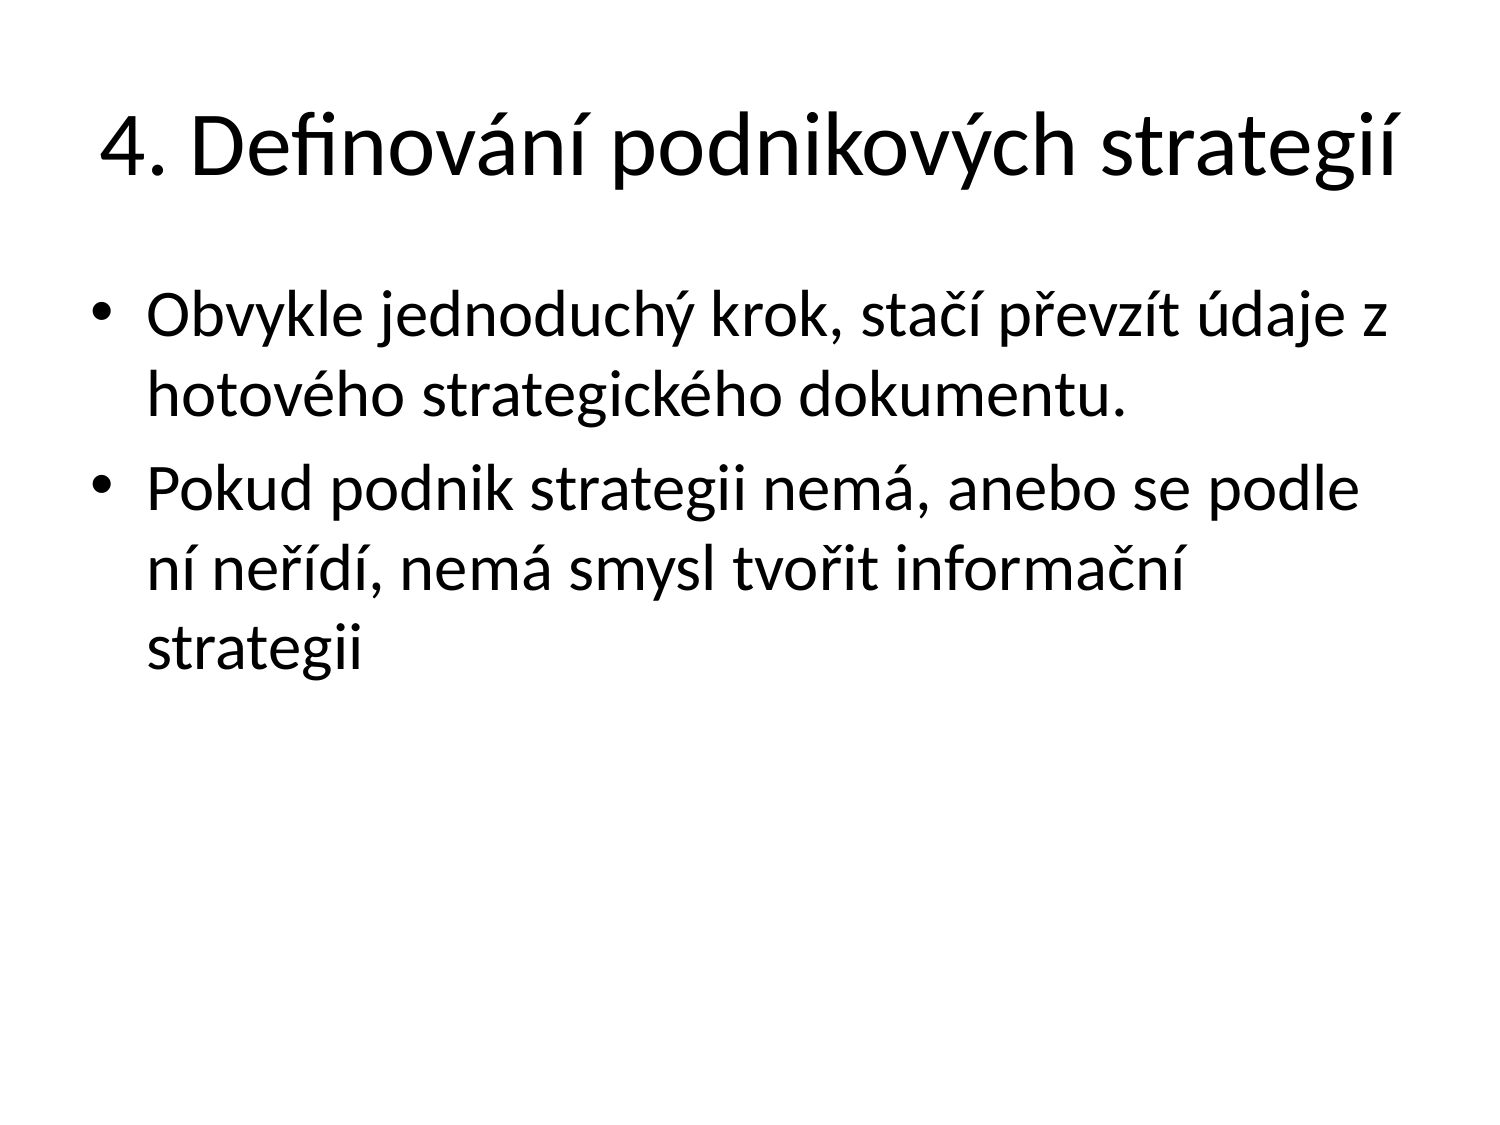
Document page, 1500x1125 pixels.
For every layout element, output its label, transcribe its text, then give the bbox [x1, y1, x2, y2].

list Obvykle jednoduchý krok, stačí převzít údaje z hotového strategického dokumentu. Pokud podnik strategii nemá, anebo se podle ní neřídí, nemá smysl tvořit informační strategii [75, 262, 1425, 1005]
title 4. Definování podnikových strategií [75, 45, 1425, 233]
